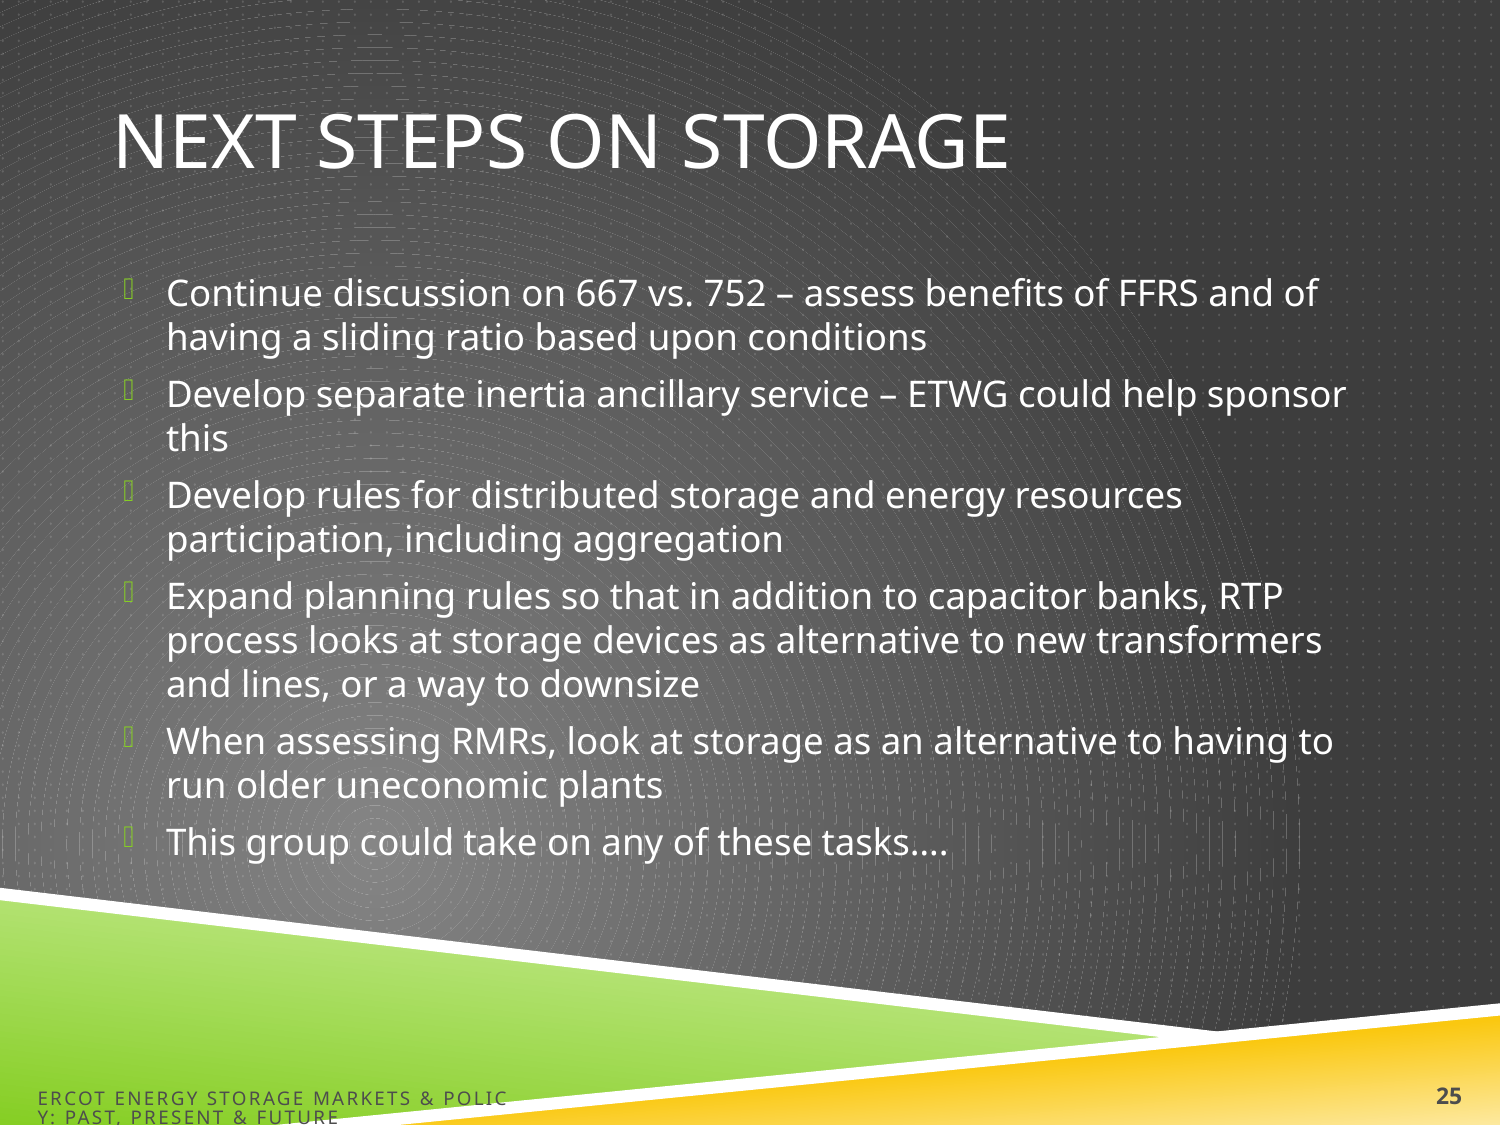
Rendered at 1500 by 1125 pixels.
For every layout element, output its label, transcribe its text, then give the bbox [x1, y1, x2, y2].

slide_number 26 [1387, 1052, 1463, 1113]
title Next steps on storage [112, 45, 1388, 233]
list Continue discussion on 667 vs. 752 – assess benefits of FFRS and of having a sliding ratio based upon conditions Develop separate inertia ancillary service – ETWG could help sponsor this Develop rules for distributed storage and energy resources participation, including aggregation Expand planning rules so that in addition to capacitor banks, RTP process looks at storage devices as alternative to new transformers and lines, or a way to downsize When assessing RMRs, look at storage as an alternative to having to run older uneconomic plants This group could take on any of these tasks…. [112, 262, 1388, 875]
footer ERCOT Energy Storage Markets & Policy: Past, Present & Future [37, 1052, 513, 1113]
